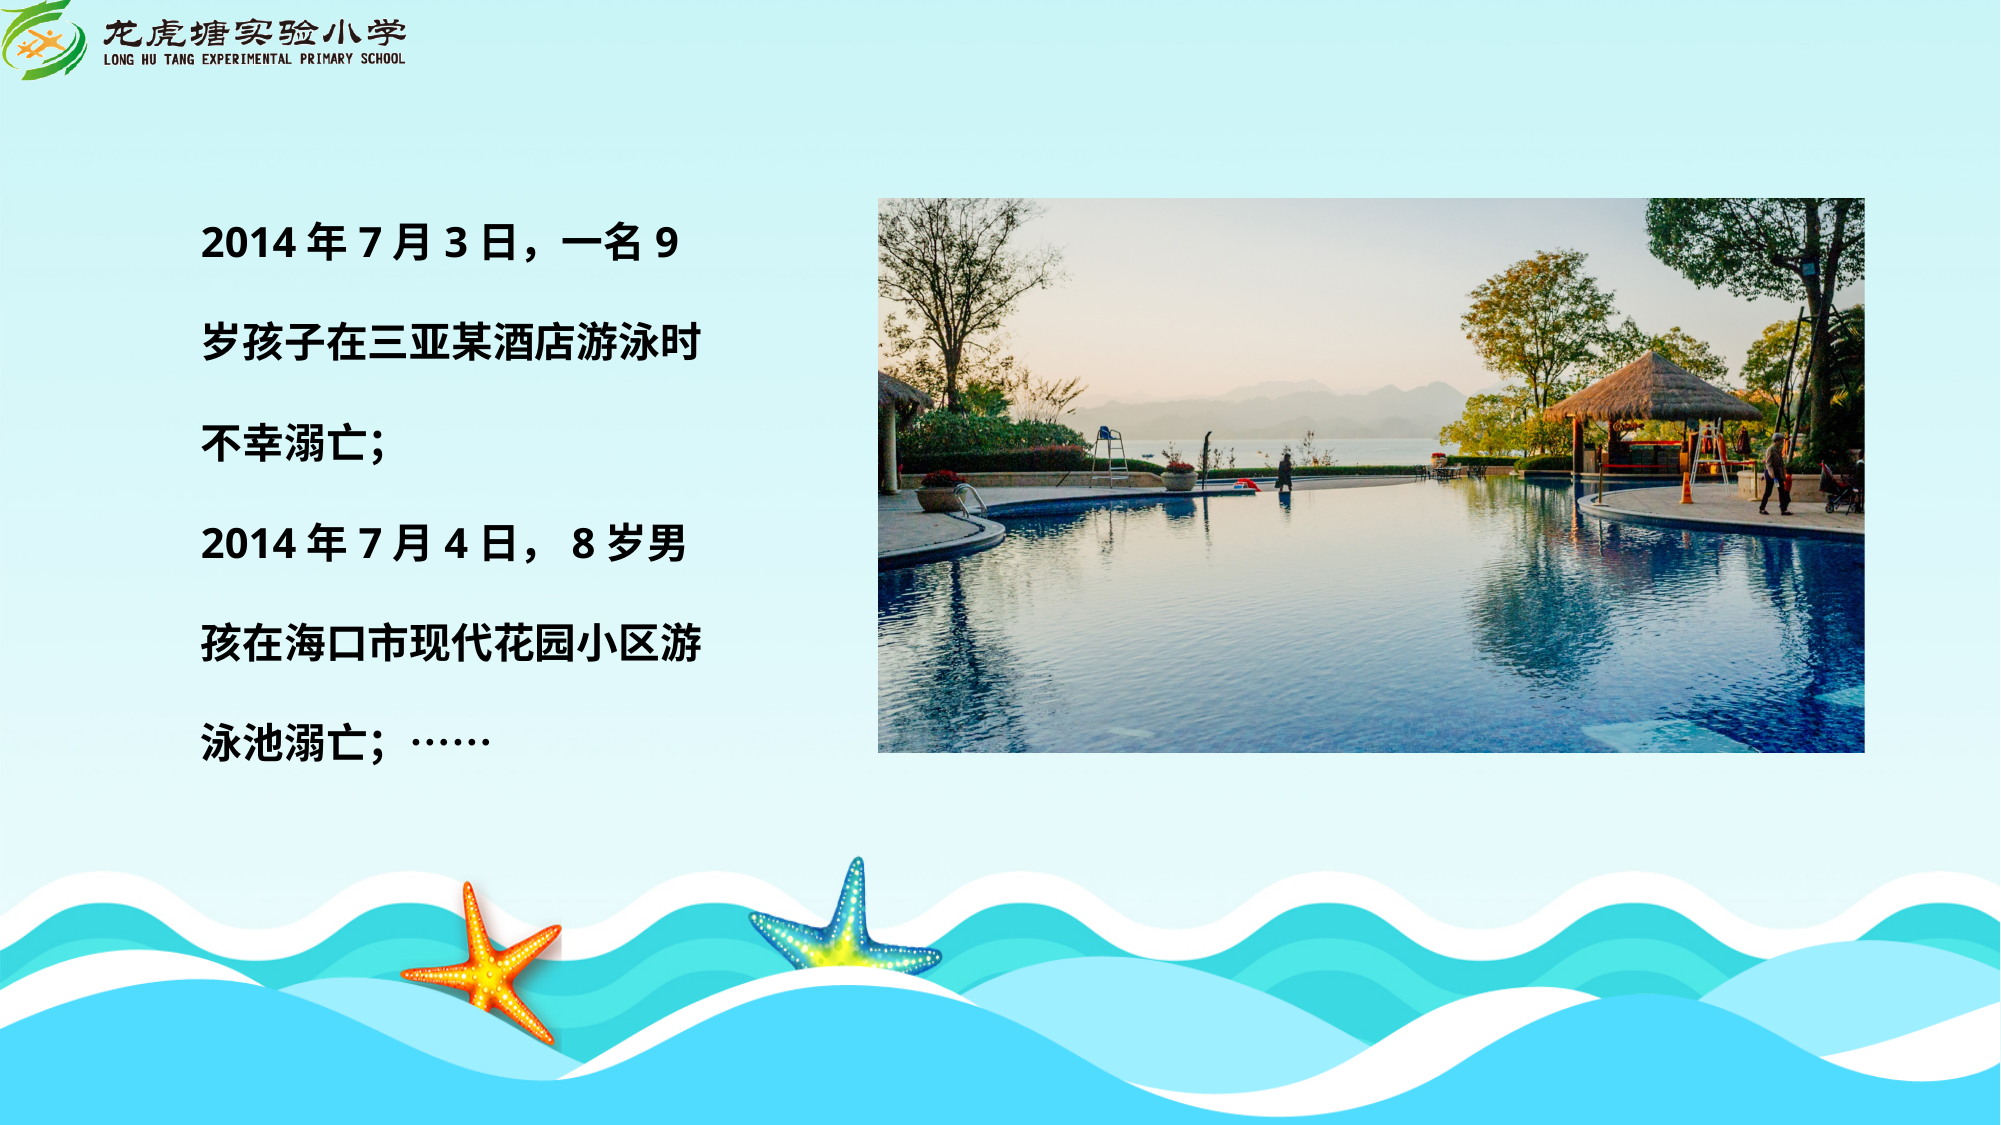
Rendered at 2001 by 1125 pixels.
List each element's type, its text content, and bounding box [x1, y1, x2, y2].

text_box 2014年7月3日，一名9岁孩子在三亚某酒店游泳时不幸溺亡； 2014年7月4日，8岁男孩在海口市现代花园小区游泳池溺亡；…… [186, 158, 741, 774]
picture [0, 0, 2001, 1125]
